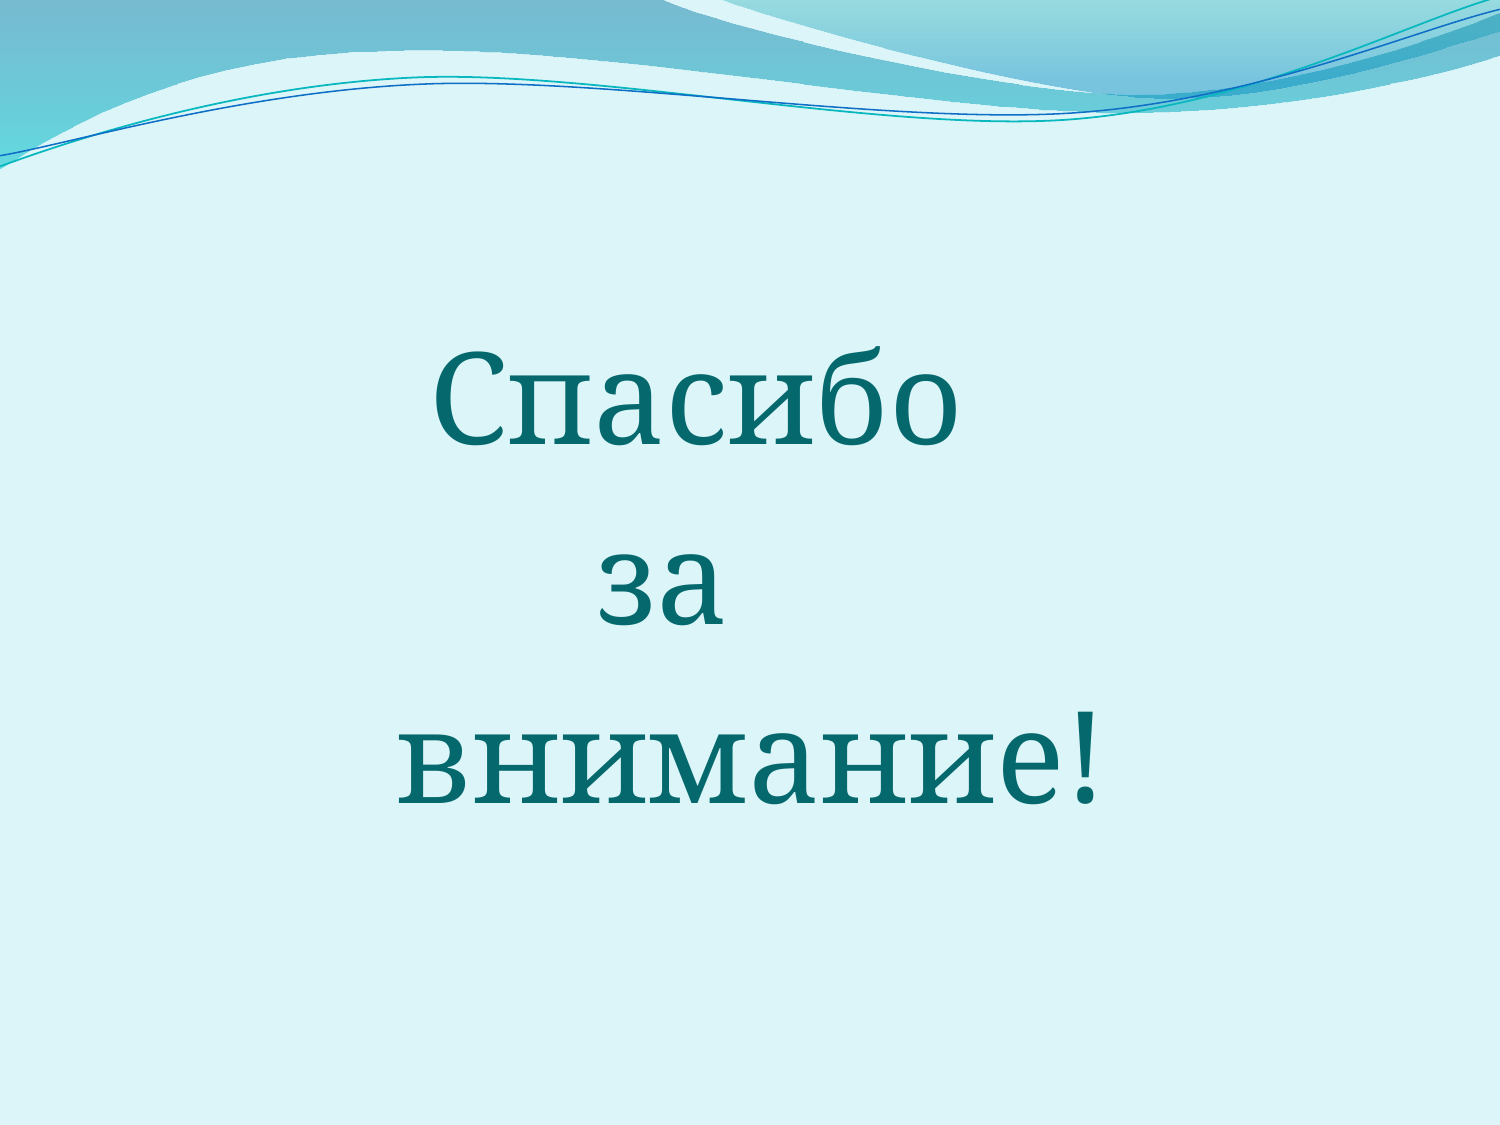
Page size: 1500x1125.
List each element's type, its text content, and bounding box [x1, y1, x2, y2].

list Спасибо за внимание! [82, 234, 1432, 955]
